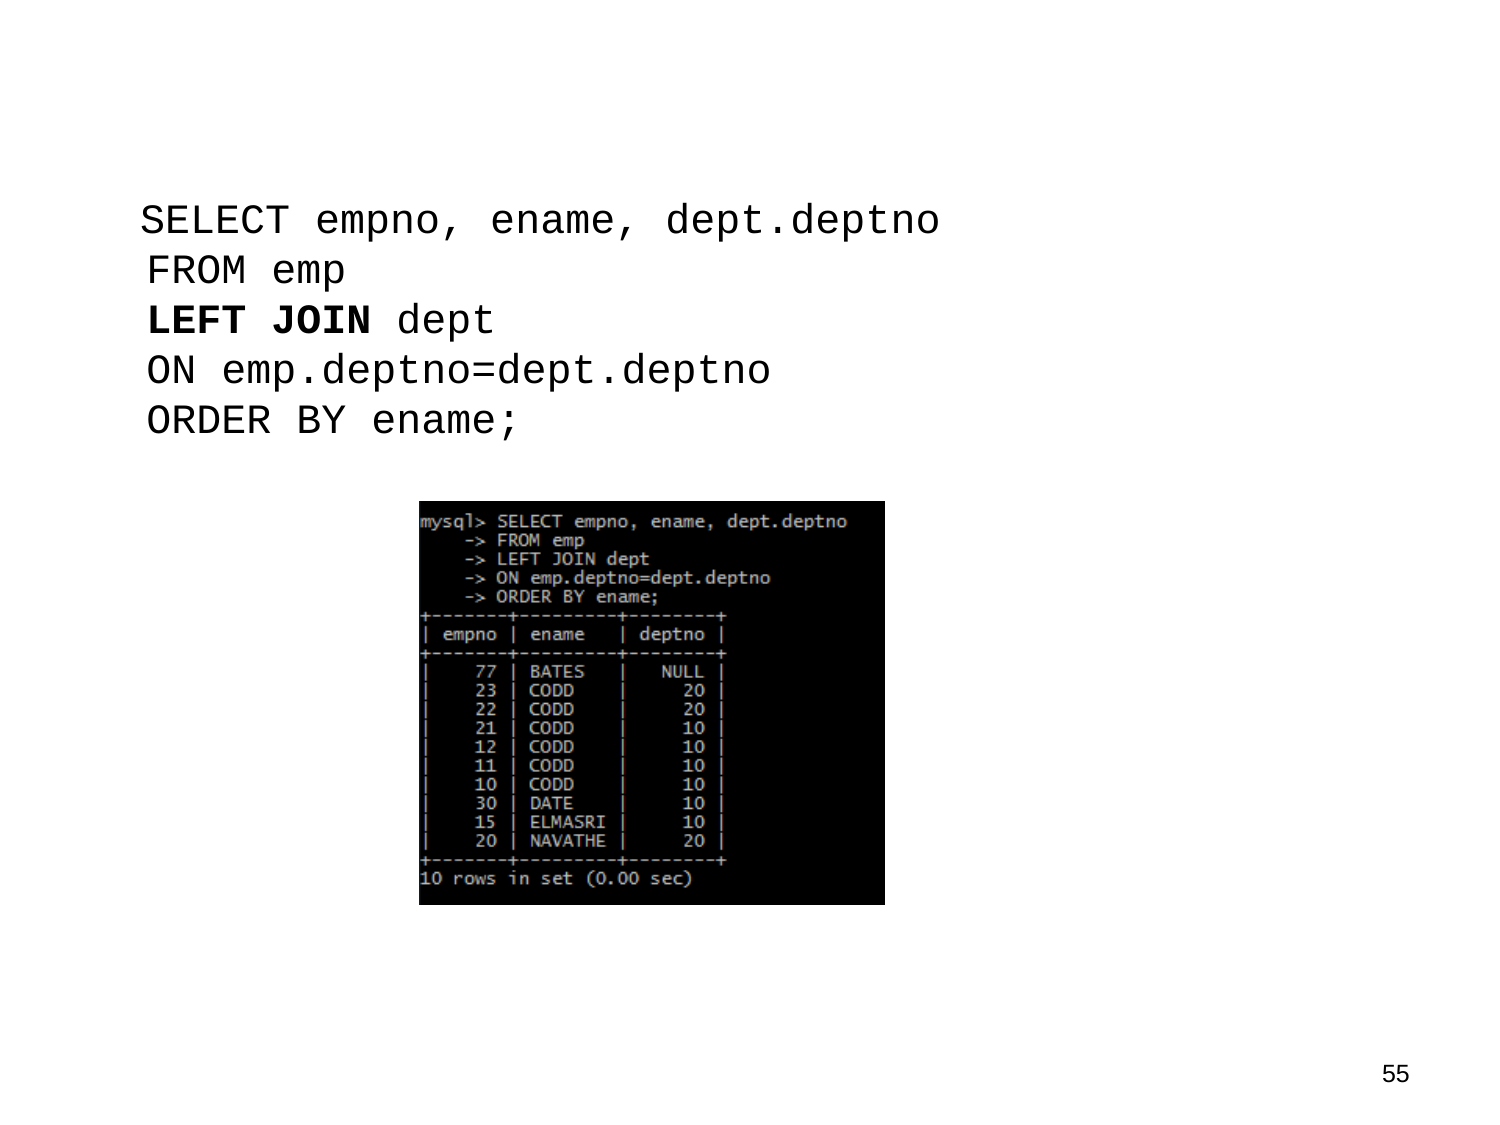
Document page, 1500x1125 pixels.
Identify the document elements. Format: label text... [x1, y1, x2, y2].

picture [418, 501, 886, 906]
slide_number 54 [1074, 1042, 1425, 1103]
list SELECT empno, ename, dept.deptno FROM emp LEFT JOIN dept ON emp.deptno=dept.deptno ORDER BY ename; [75, 184, 1425, 1094]
